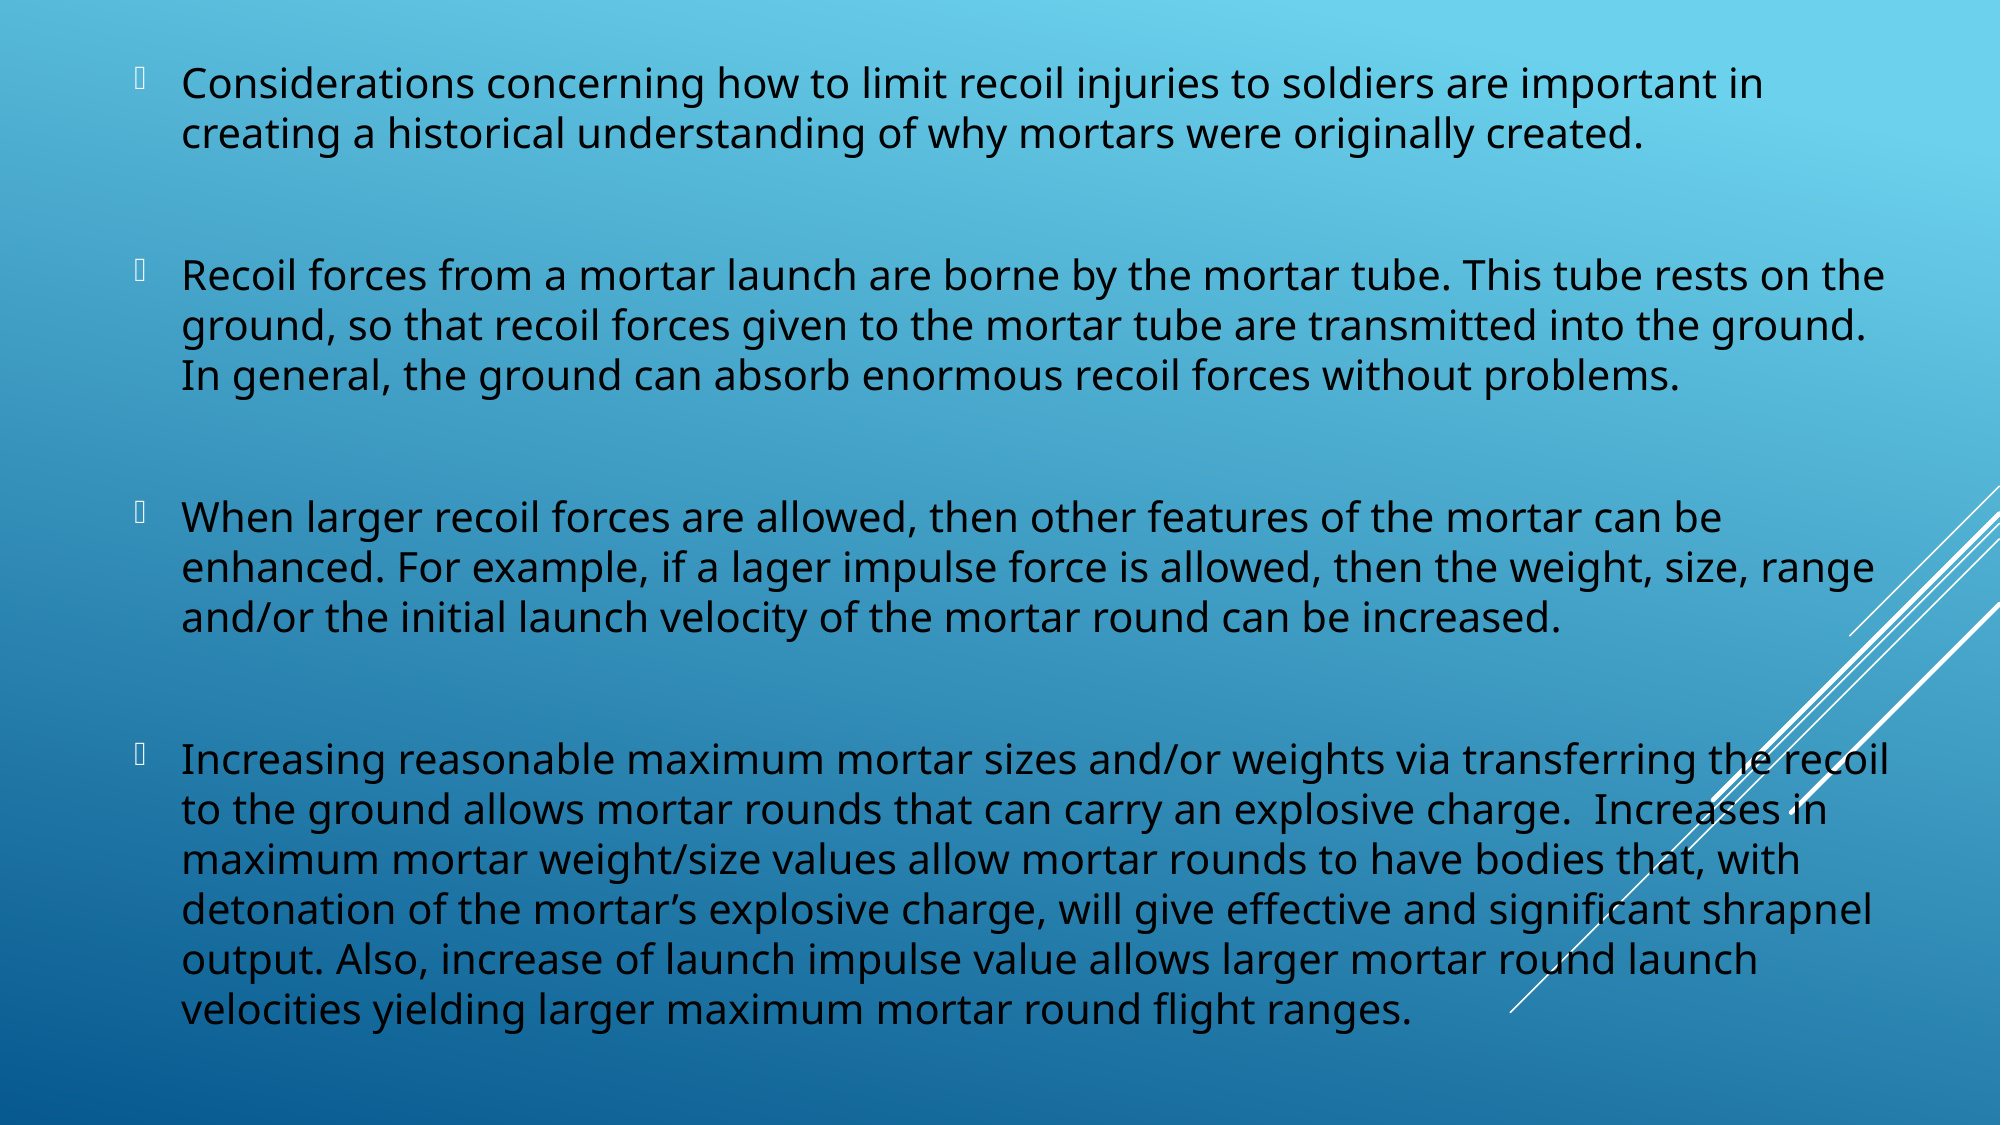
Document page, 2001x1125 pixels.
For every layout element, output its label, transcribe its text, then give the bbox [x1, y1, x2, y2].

list Considerations concerning how to limit recoil injuries to soldiers are important in creating a historical understanding of why mortars were originally created. Recoil forces from a mortar launch are borne by the mortar tube. This tube rests on the ground, so that recoil forces given to the mortar tube are transmitted into the ground. In general, the ground can absorb enormous recoil forces without problems. When larger recoil forces are allowed, then other features of the mortar can be enhanced. For example, if a lager impulse force is allowed, then the weight, size, range and/or the initial launch velocity of the mortar round can be increased. Increasing reasonable maximum mortar sizes and/or weights via transferring the recoil to the ground allows mortar rounds that can carry an explosive charge. Increases in maximum mortar weight/size values allow mortar rounds to have bodies that, with detonation of the mortar’s explosive charge, will give effective and significant shrapnel output. Also, increase of launch impulse value allows larger mortar round launch velocities yielding larger maximum mortar round flight ranges. [119, 48, 1915, 1091]
